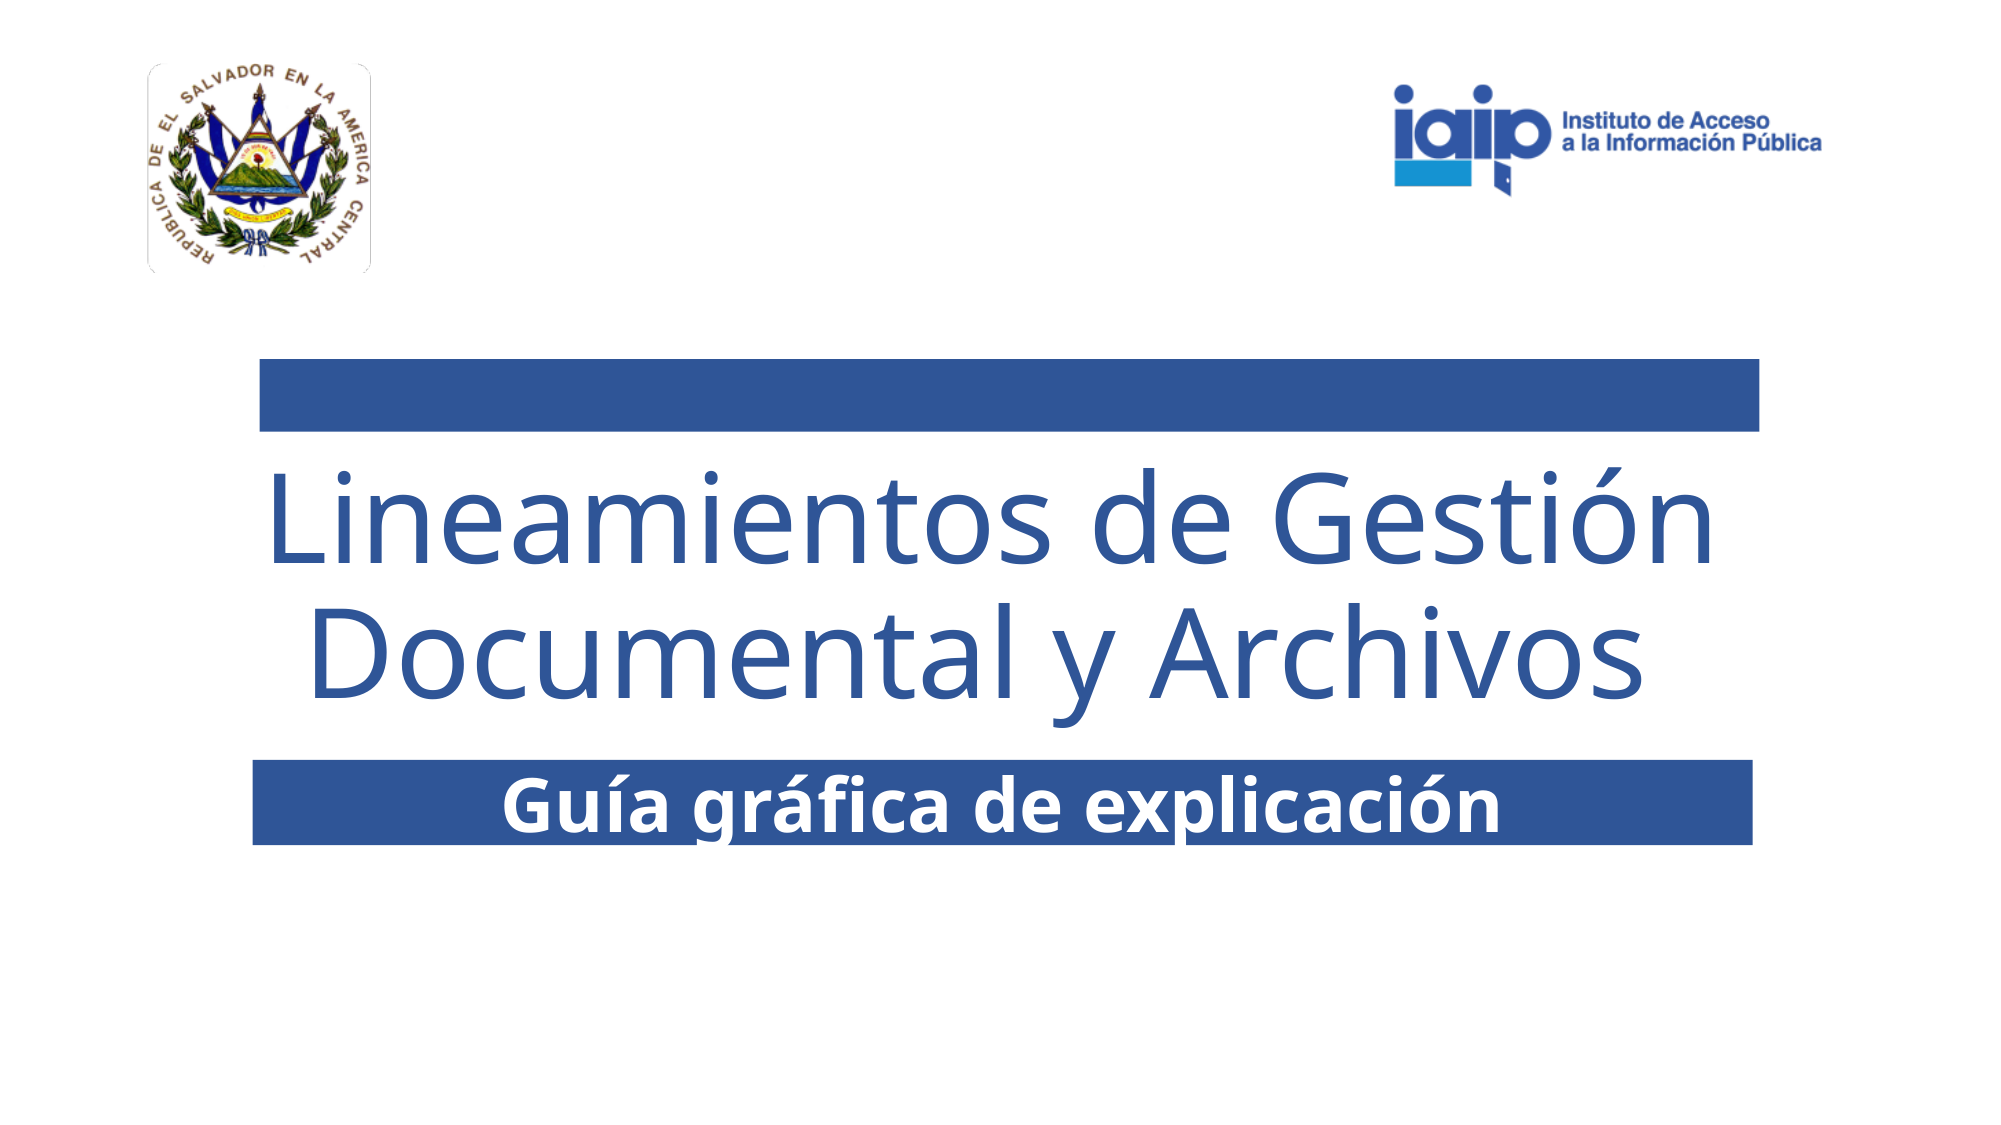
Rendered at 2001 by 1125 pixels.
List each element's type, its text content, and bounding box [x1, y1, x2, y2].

picture [1367, 59, 1827, 199]
title Lineamientos de Gestión Documental y Archivos [241, 399, 1742, 733]
picture [144, 59, 375, 273]
subtitle Guía gráfica de explicación [252, 759, 1753, 846]
text_box [259, 359, 1760, 432]
